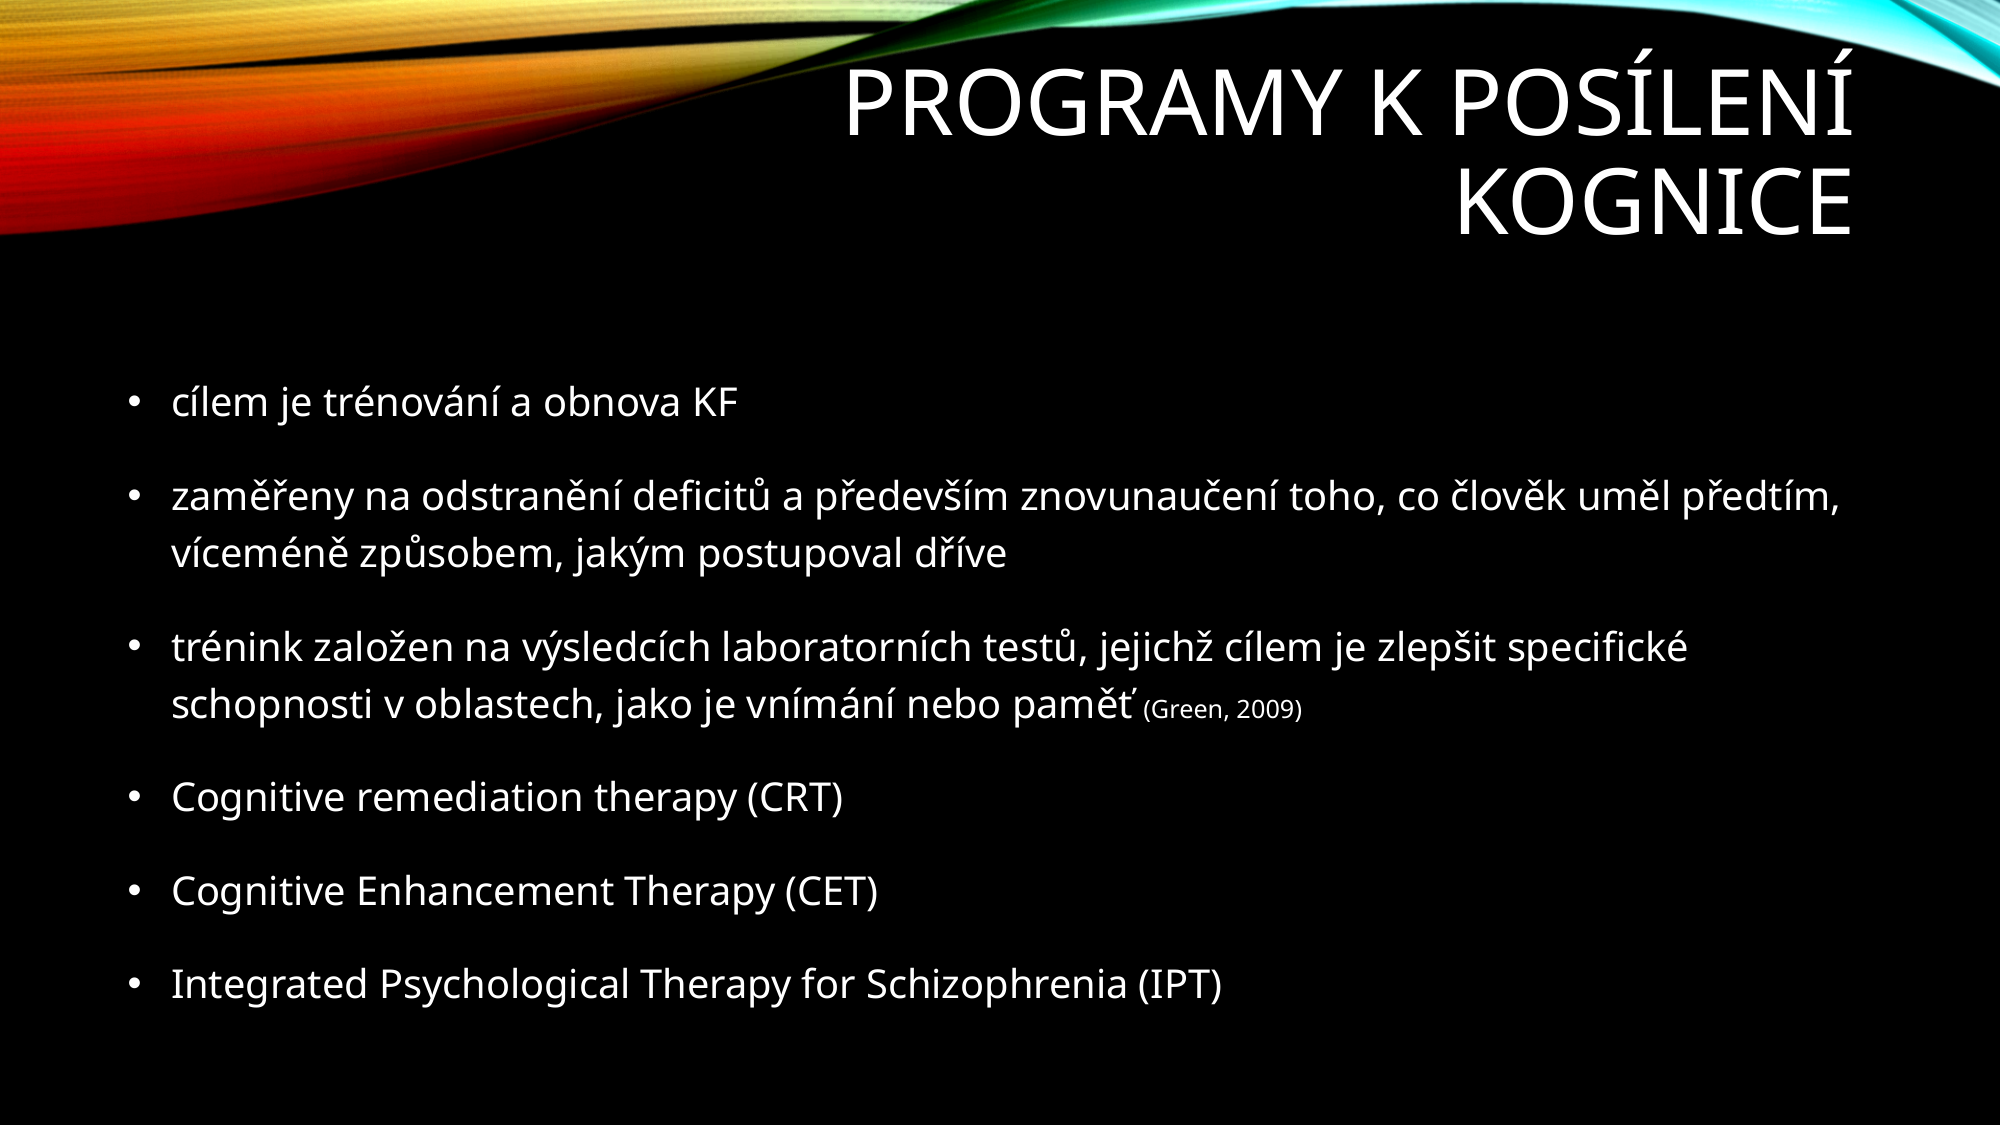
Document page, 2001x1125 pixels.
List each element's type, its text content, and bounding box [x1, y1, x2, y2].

title Programy k posílení kognice [458, 49, 1872, 262]
list cílem je trénování a obnova KF zaměřeny na odstranění deficitů a především znovunaučení toho, co člověk uměl předtím, víceméně způsobem, jakým postupoval dříve trénink založen na výsledcích laboratorních testů, jejichž cílem je zlepšit specifické schopnosti v oblastech, jako je vnímání nebo paměť (Green, 2009) Cognitive remediation therapy (CRT) Cognitive Enhancement Therapy (CET) Integrated Psychological Therapy for Schizophrenia (IPT) [112, 360, 1888, 1021]
picture [0, 0, 2000, 237]
